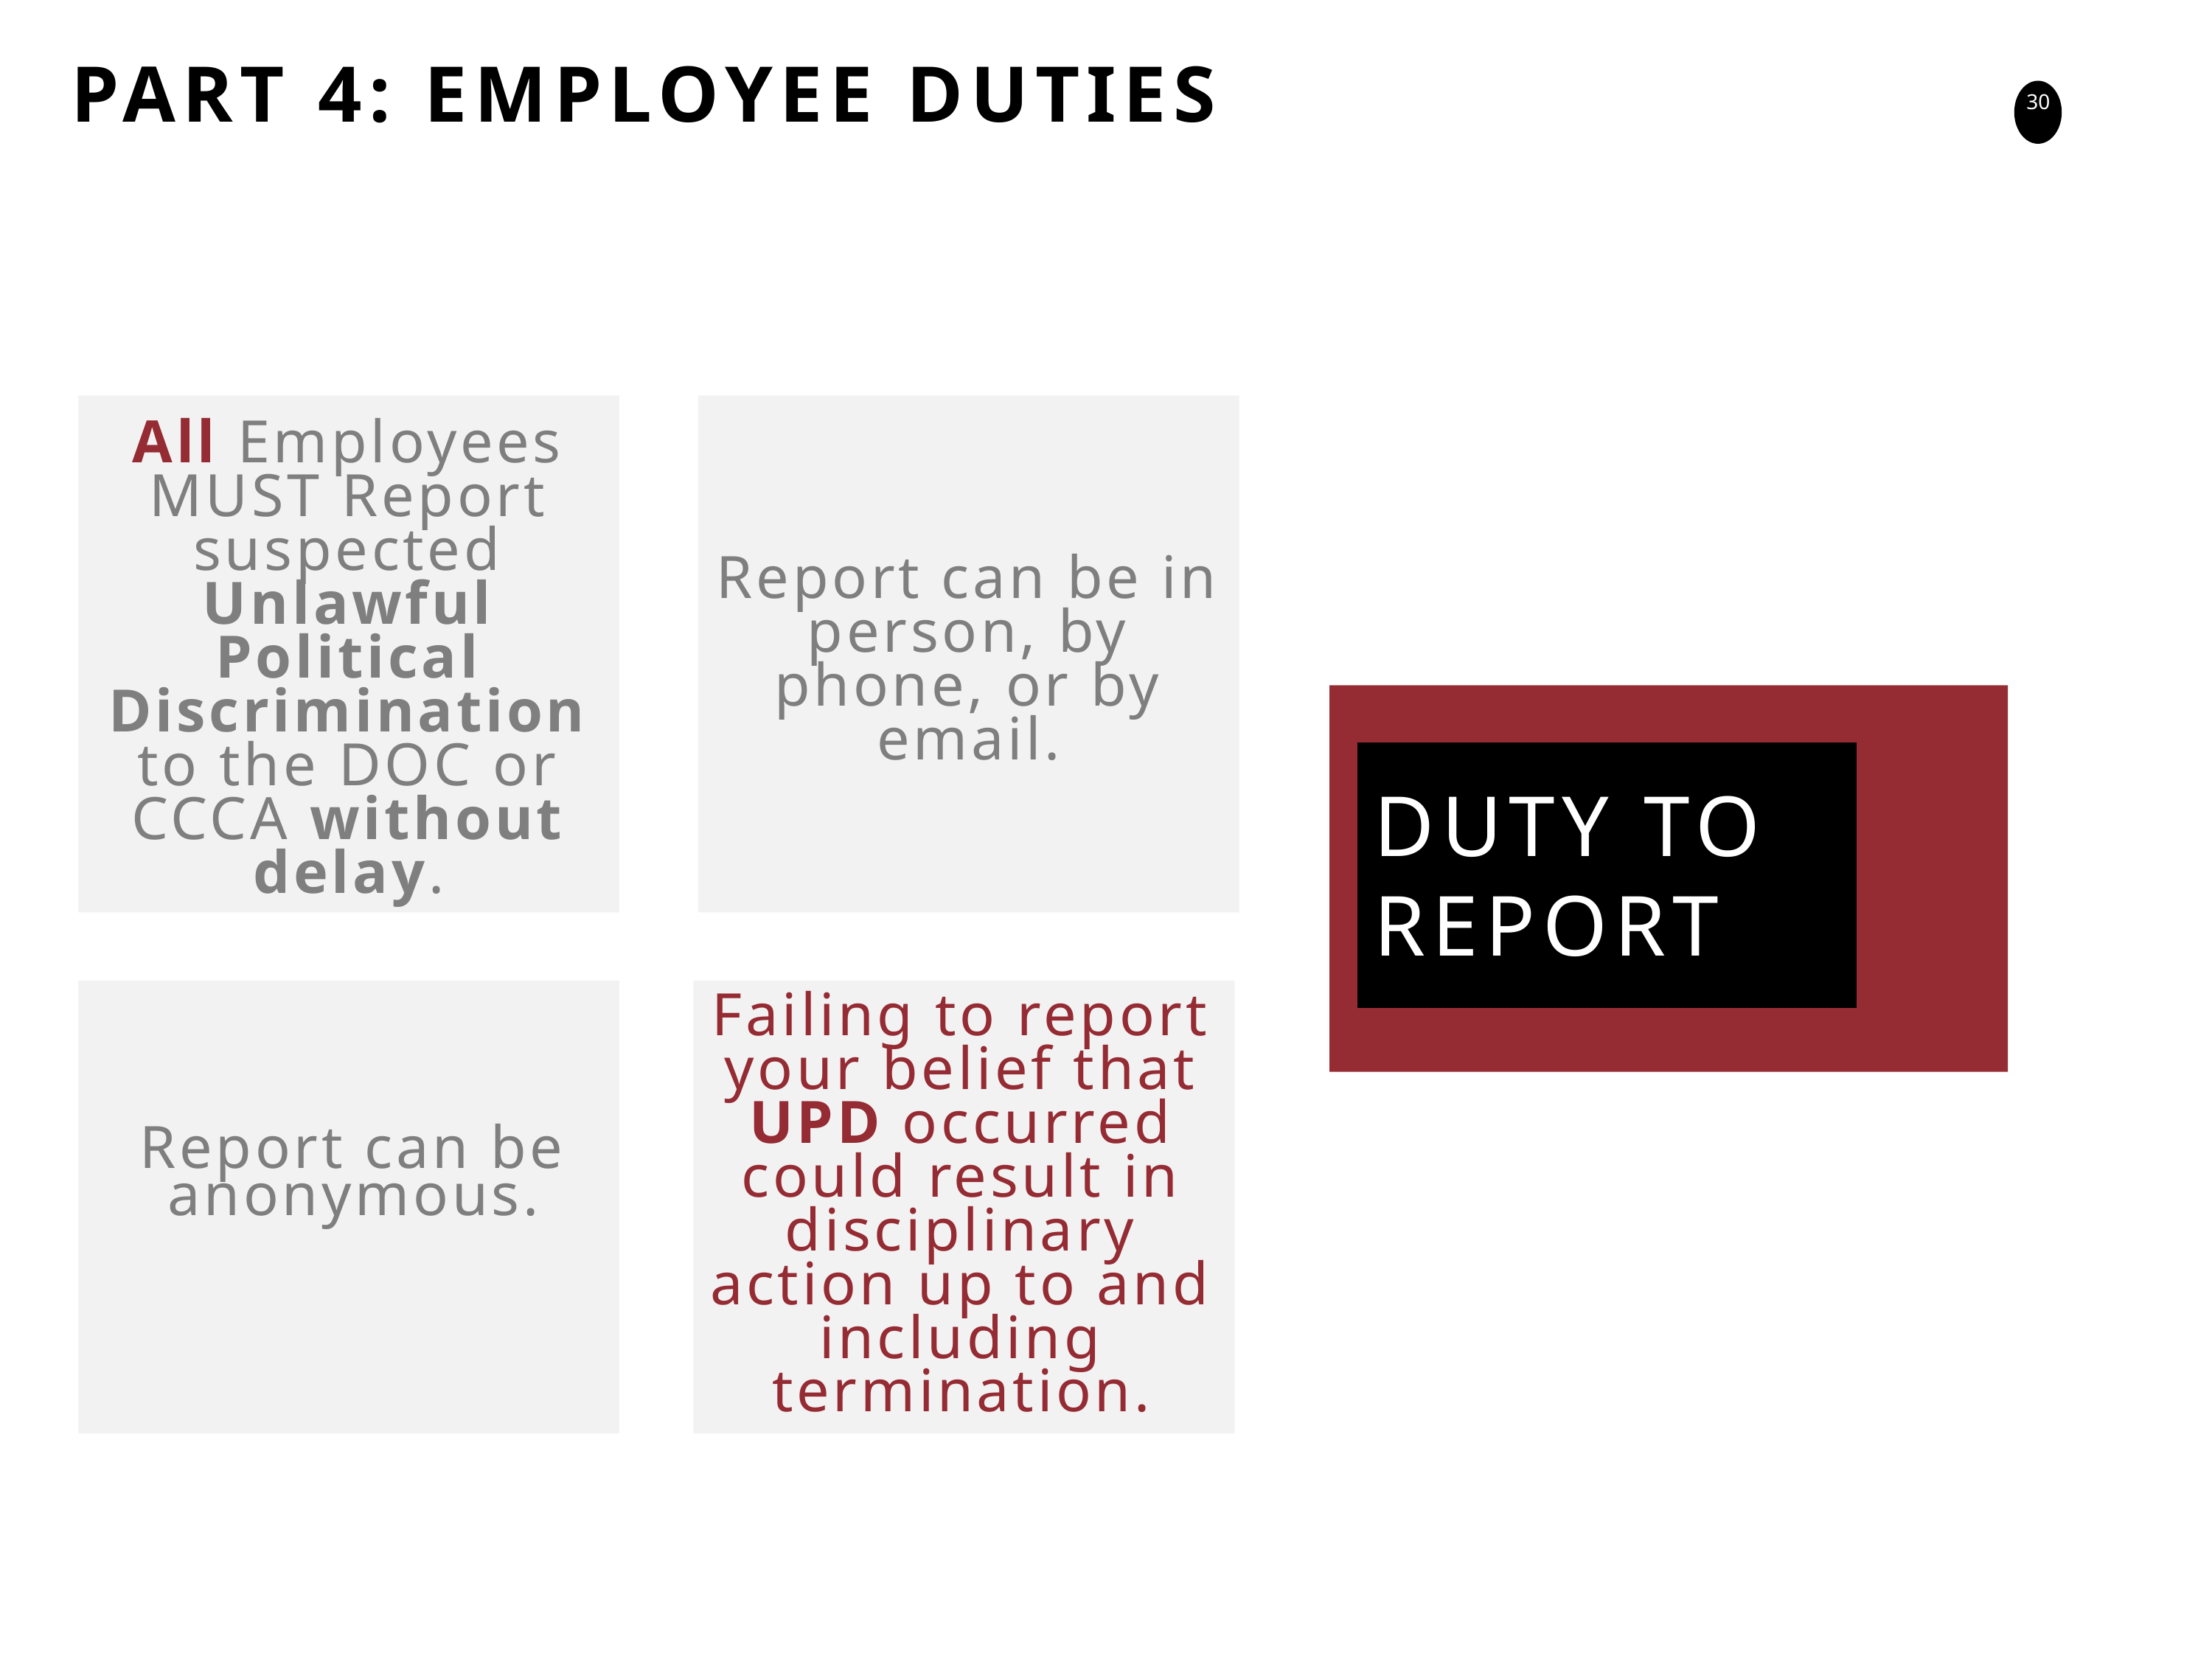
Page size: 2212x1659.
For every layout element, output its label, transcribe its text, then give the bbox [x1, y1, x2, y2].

text_box Report can be anonymous. [85, 1127, 622, 1280]
text_box DUTY TO REPORT [1363, 768, 1857, 978]
text_box [1329, 684, 2008, 1073]
text_box [698, 394, 1240, 913]
text_box [77, 980, 620, 1434]
text_box [77, 394, 620, 913]
text_box PART 4: EMPLOYEE DUTIES [60, 39, 2008, 143]
text_box [692, 980, 1235, 1434]
text_box Failing to report your belief that UPD occurred could result in disciplinary action up to and including termination. [693, 988, 1230, 1430]
text_box [1357, 742, 1857, 1008]
text_box Report can be in person, by phone, or by email. [700, 551, 1237, 777]
text_box All Employees MUST Report suspected Unlawful Political Discrimination to the DOC or CCCA without delay. [80, 415, 617, 911]
